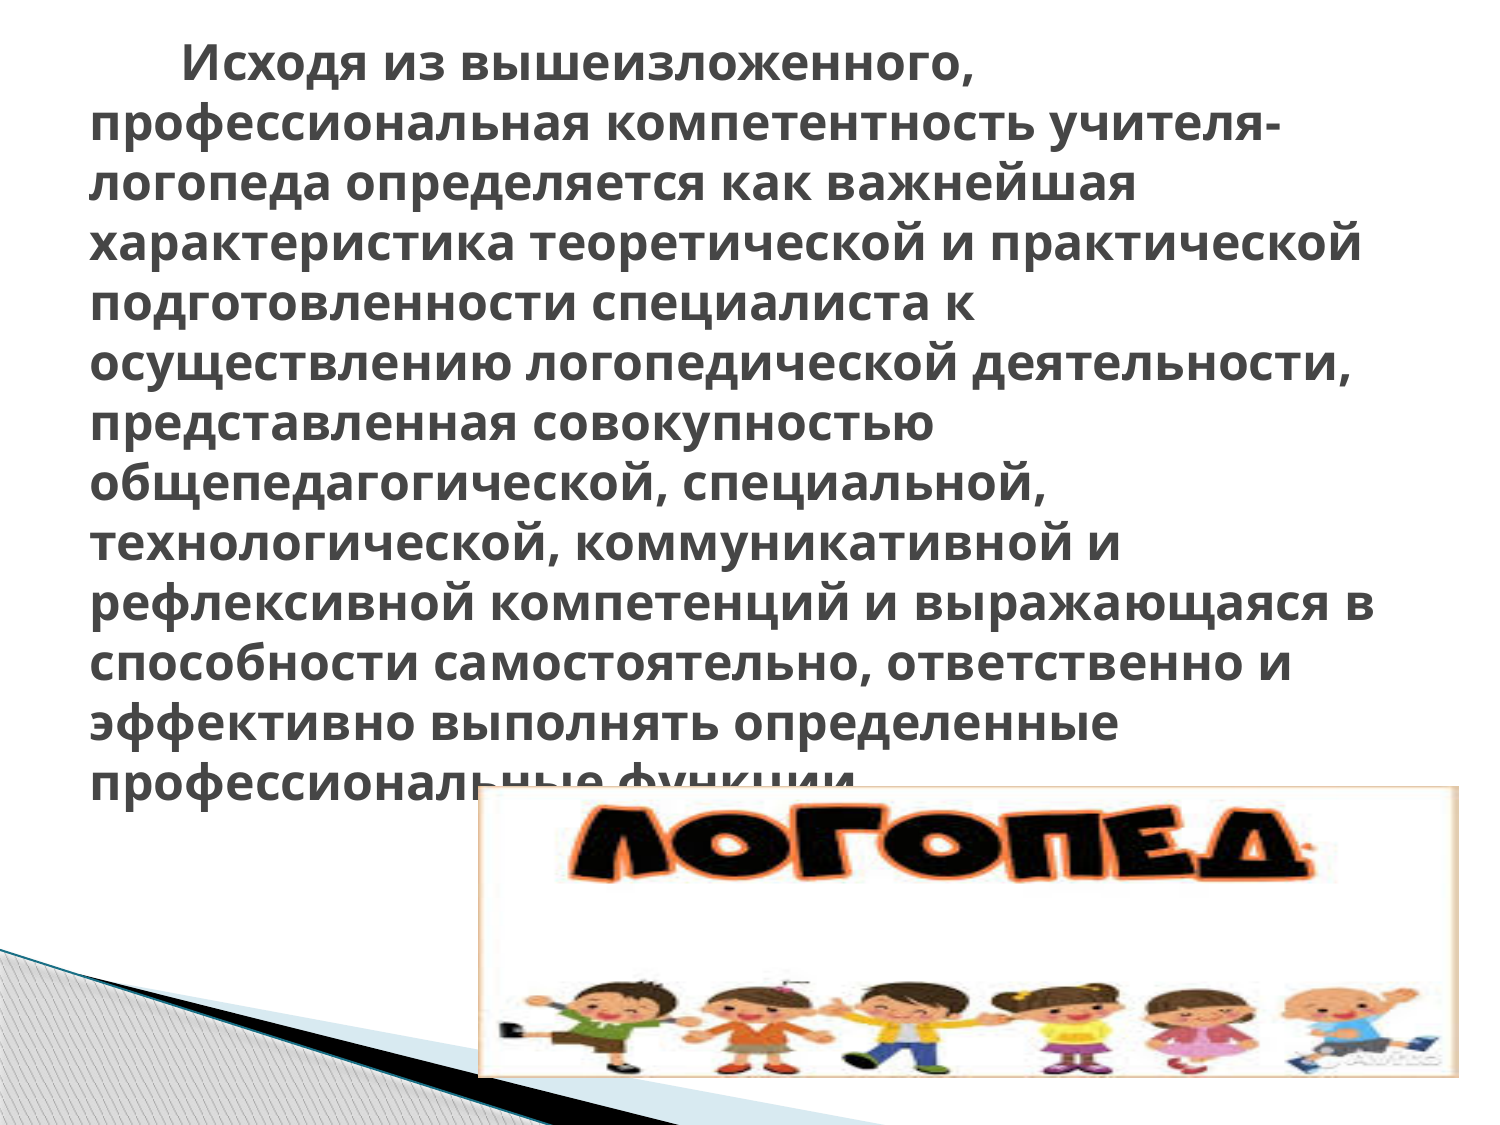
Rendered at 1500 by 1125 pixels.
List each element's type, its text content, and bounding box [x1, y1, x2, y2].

title Исходя из вышеизложенного, профессиональная компетентность учителя-логопеда определяется как важнейшая характеристика теоретической и практической подготовленности специалиста к осуществлению логопедической деятельности, представленная совокупностью общепедагогической, специальной, технологической, коммуникативной и рефлексивной компетенций и выражающаяся в способности самостоятельно, ответственно и эффективно выполнять определенные профессиональные функции. [75, 172, 1425, 669]
picture [477, 786, 1459, 1078]
